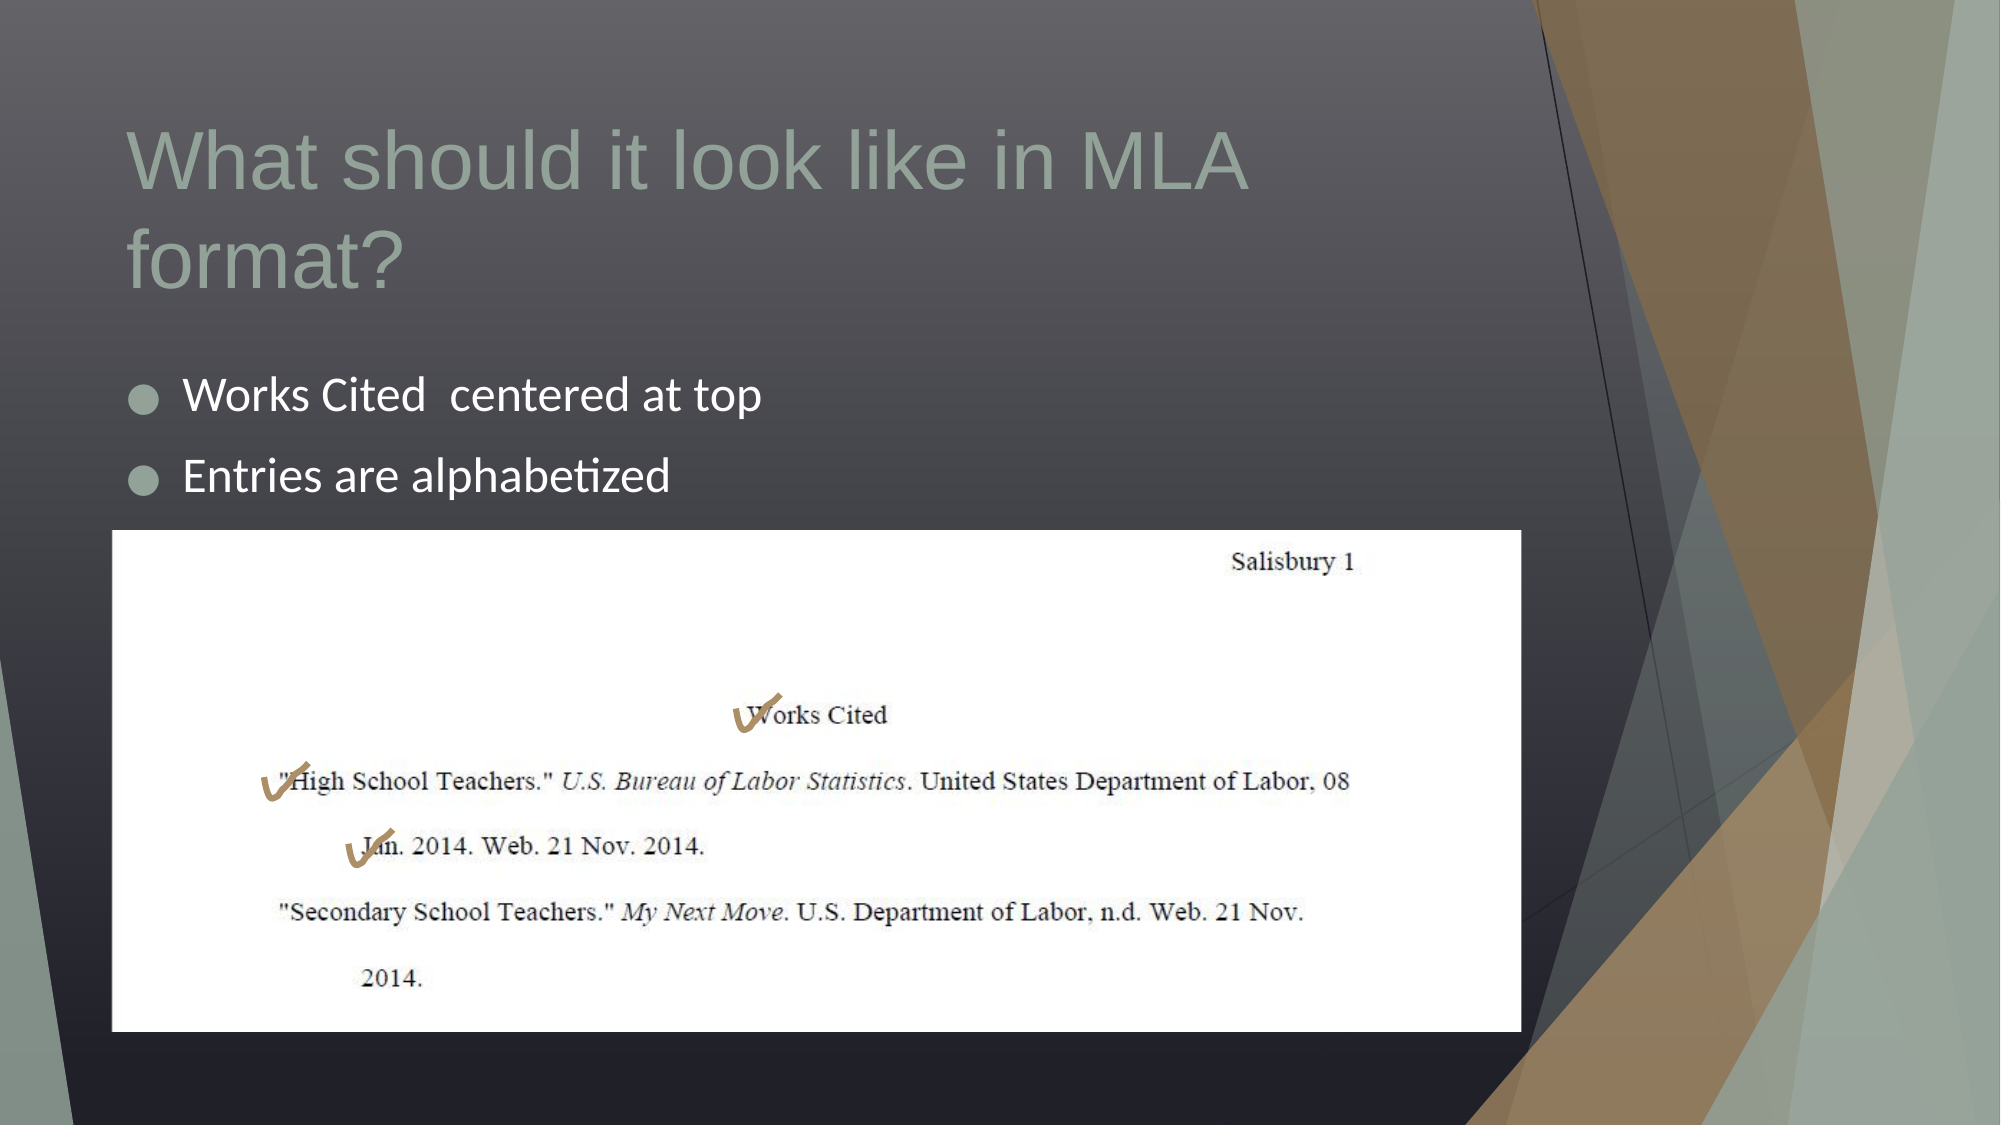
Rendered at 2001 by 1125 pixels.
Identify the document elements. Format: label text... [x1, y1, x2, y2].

title What should it look like in MLA format? [111, 99, 1522, 317]
list Works Cited centered at top Entries are alphabetized Page has ½” hanging indent [111, 354, 1522, 529]
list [110, 529, 1522, 1032]
